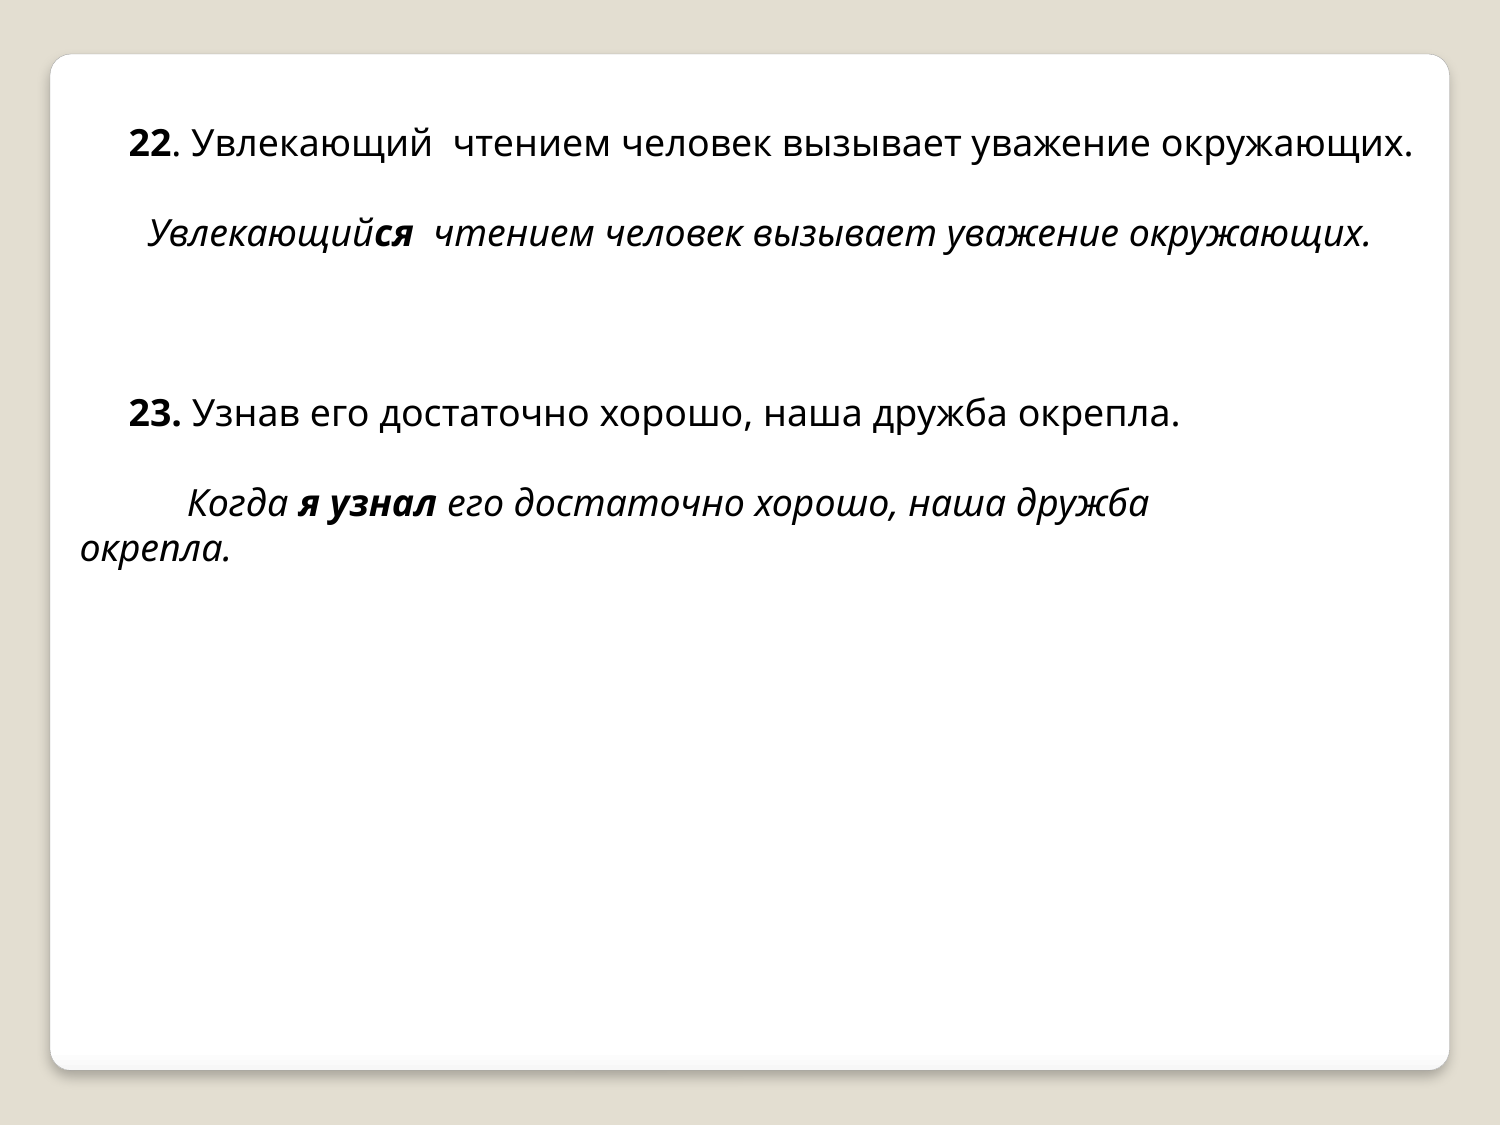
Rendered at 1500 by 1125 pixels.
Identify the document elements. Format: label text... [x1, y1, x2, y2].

text_box 22. Увлекающий чтением человек вызывает уважение окружающих. Увлекающийся чтением человек вызывает уважение окружающих. 23. Узнав его достаточно хорошо, наша дружба окрепла. Когда я узнал его достаточно хорошо, наша дружба окрепла. [64, 66, 1471, 712]
